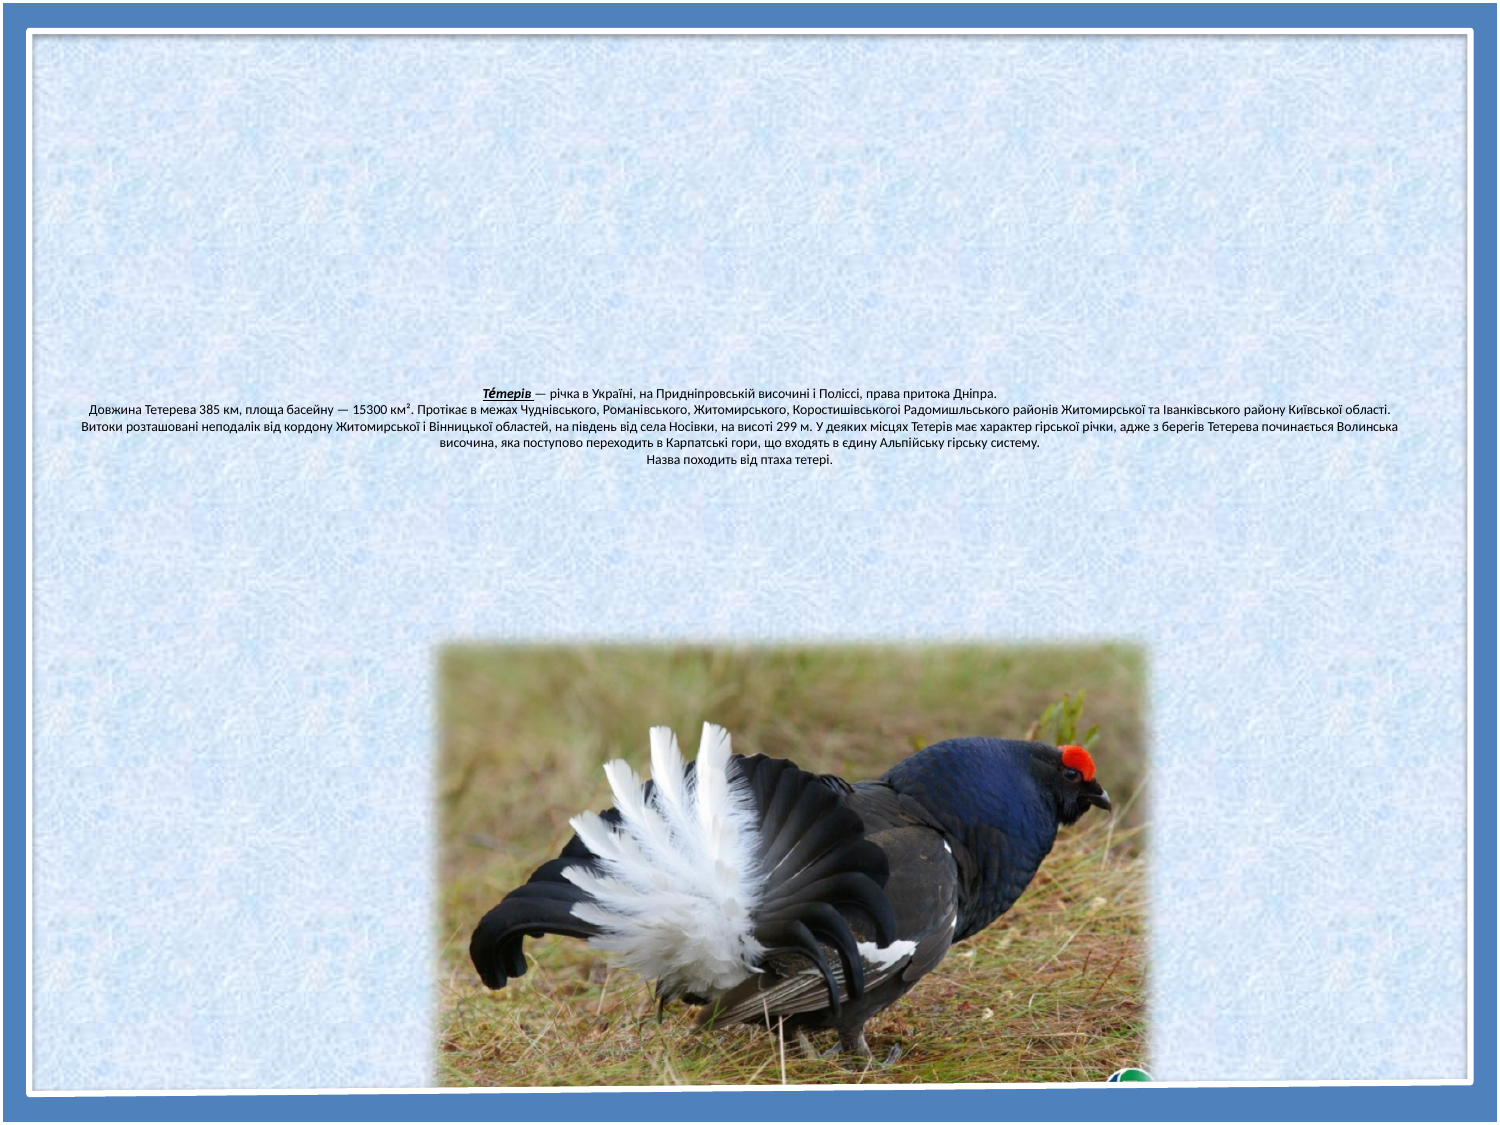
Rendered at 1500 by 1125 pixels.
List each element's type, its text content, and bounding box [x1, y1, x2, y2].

title Те́терів — річка в Україні, на Придніпровській височині і Поліссі, права притока Дніпра. Довжина Тетерева 385 км, площа басейну — 15300 км². Протікає в межах Чуднівського, Романівського, Житомирського, Коростишівськогоі Радомишльського районів Житомирської та Іванківського району Київської області. Витоки розташовані неподалік від кордону Житомирської і Вінницької областей, на південь від села Носівки, на висоті 299 м. У деяких місцях Тетерів має характер гірської річки, адже з берегів Тетерева починається Волинська височина, яка поступово переходить в Карпатські гори, що входять в єдину Альпійську гірську систему. Назва походить від птаха тетері. [64, 373, 1416, 562]
picture [33, 35, 1467, 1125]
text_box [0, 0, 1500, 1125]
